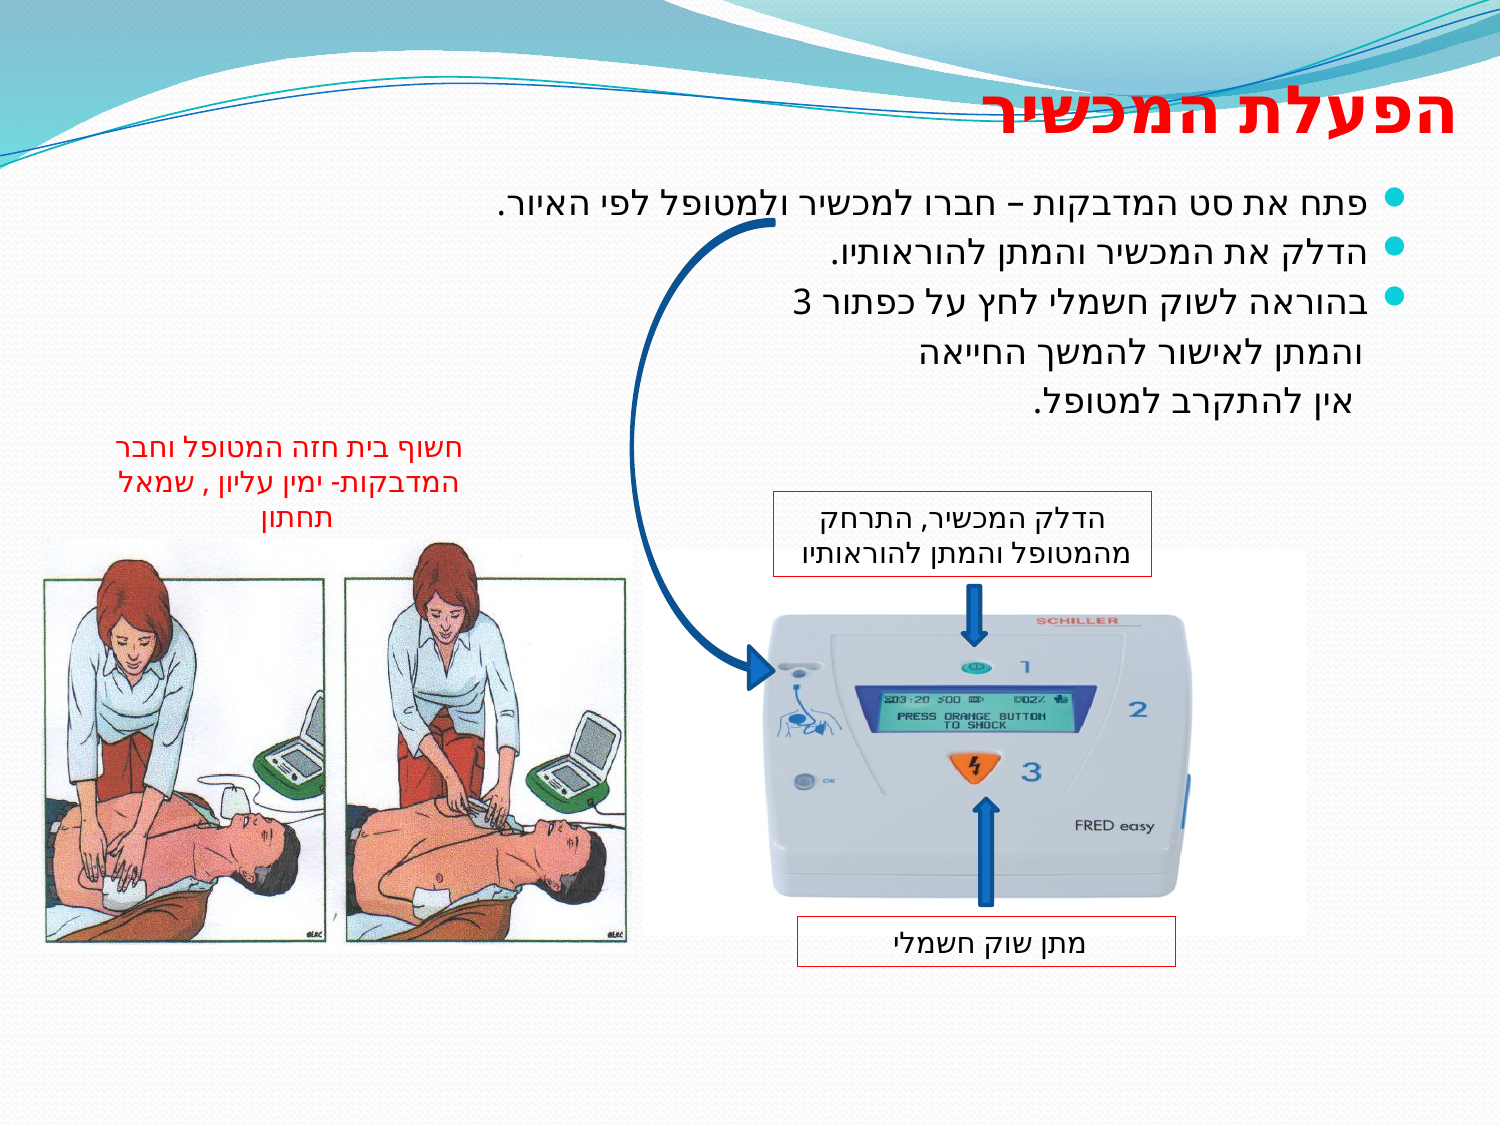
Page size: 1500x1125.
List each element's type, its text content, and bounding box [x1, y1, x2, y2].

list פתח את סט המדבקות – חברו למכשיר ולמטופל לפי האיור. הדלק את המכשיר והמתן להוראותיו. בהוראה לשוק חשמלי לחץ על כפתור 3 והמתן לאישור להמשך החייאה אין להתקרב למטופל. [454, 172, 1425, 433]
picture [41, 538, 633, 953]
picture [643, 550, 1306, 937]
text_box [629, 217, 776, 550]
text_box הדלק המכשיר, התרחק מהמטופל והמתן להוראותיו [773, 491, 1152, 549]
text_box מתן שוק חשמלי [797, 949, 1176, 967]
title הפעלת המכשיר [194, 78, 1461, 148]
text_box חשוף בית חזה המטופל וחבר המדבקות- ימין עליון , שמאל תחתון [100, 420, 479, 537]
